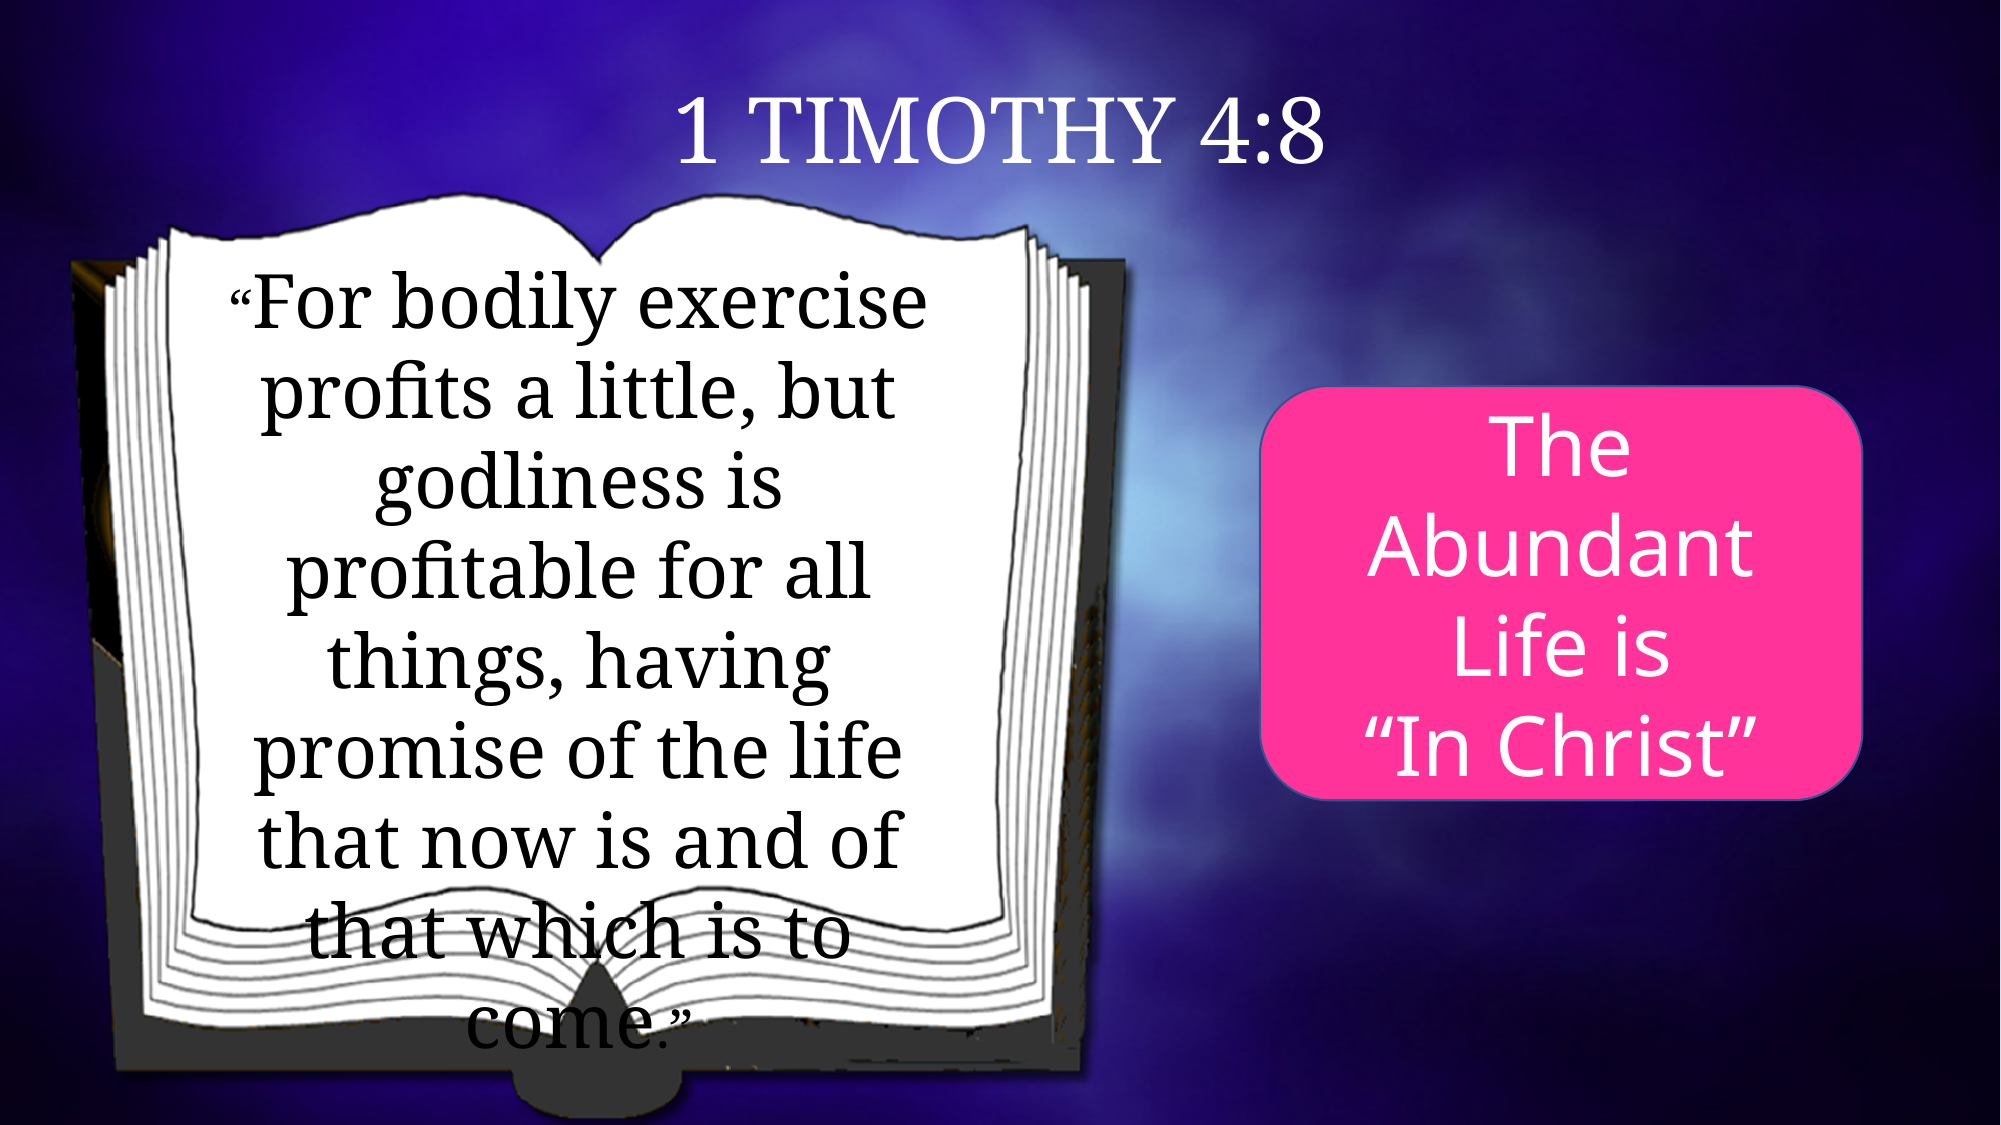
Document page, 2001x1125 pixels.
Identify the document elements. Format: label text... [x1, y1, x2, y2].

text_box The Abundant Life is “In Christ” [1258, 385, 1864, 802]
title 1 Timothy 4:8 [137, 59, 1863, 208]
picture [0, 0, 2001, 1125]
